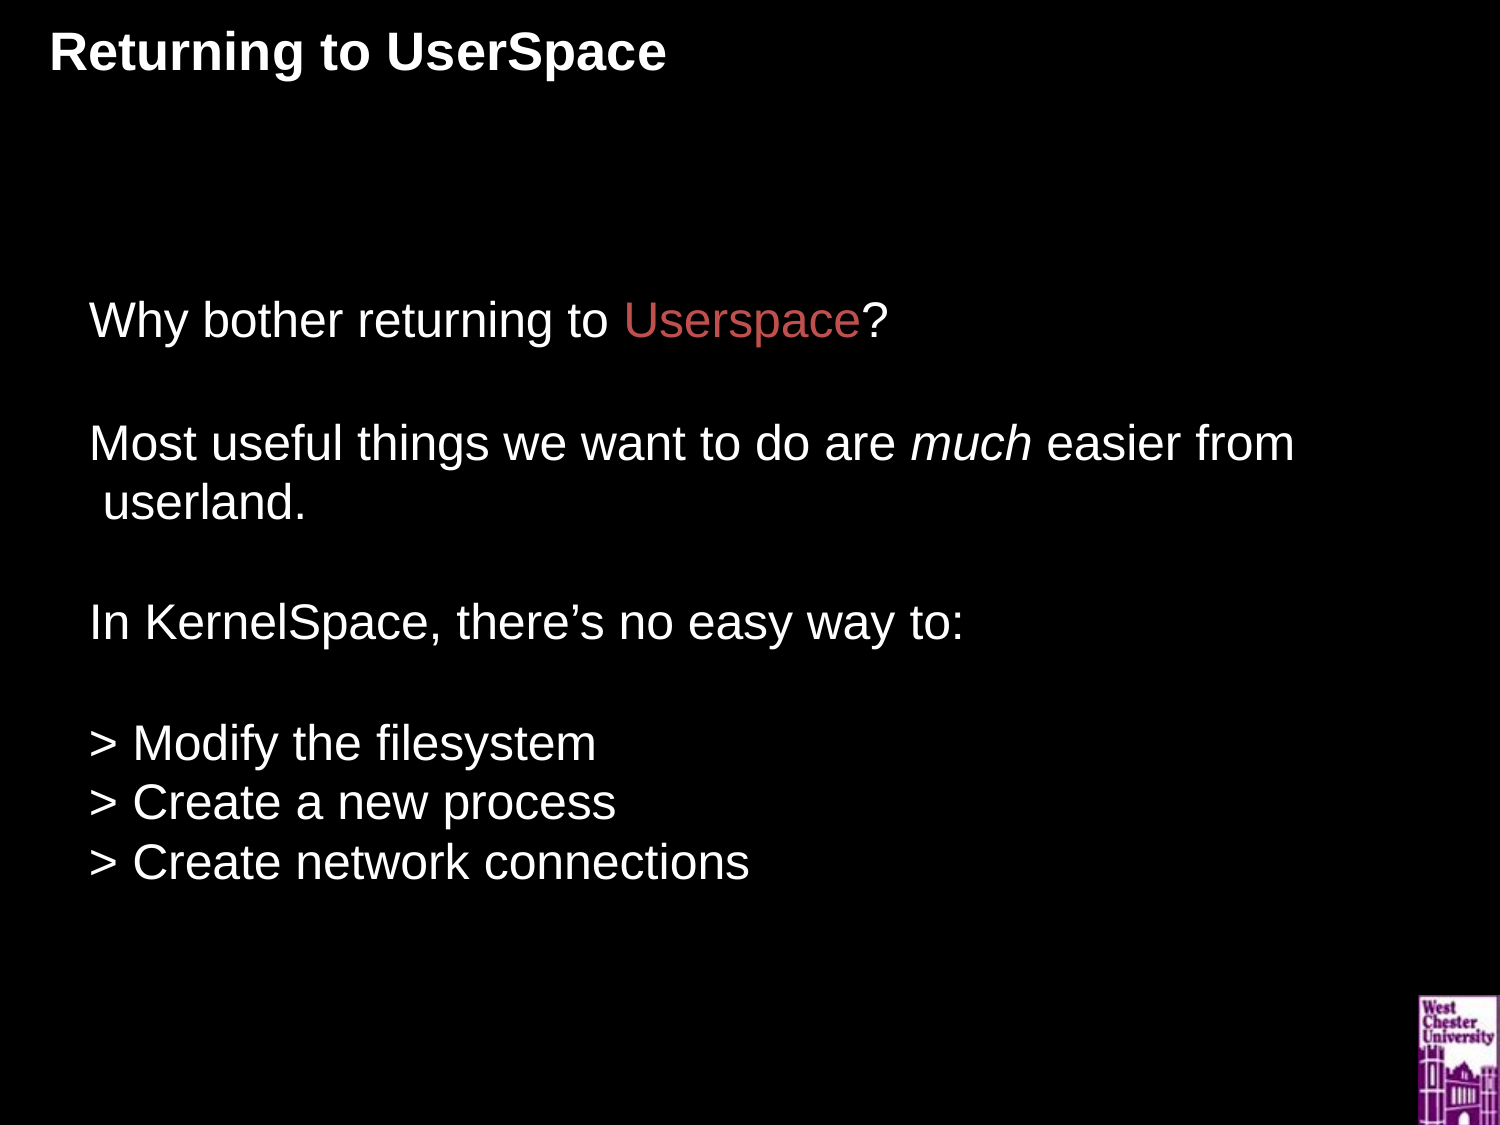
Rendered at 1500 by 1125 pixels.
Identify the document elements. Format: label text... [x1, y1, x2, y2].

title Returning to UserSpace [49, 16, 1447, 123]
picture [1418, 995, 1500, 1125]
text_box Why bother returning to Userspace? Most useful things we want to do are much easier from userland. In KernelSpace, there’s no easy way to: > Modify the filesystem > Create a new process > Create network connections [86, 285, 1303, 890]
